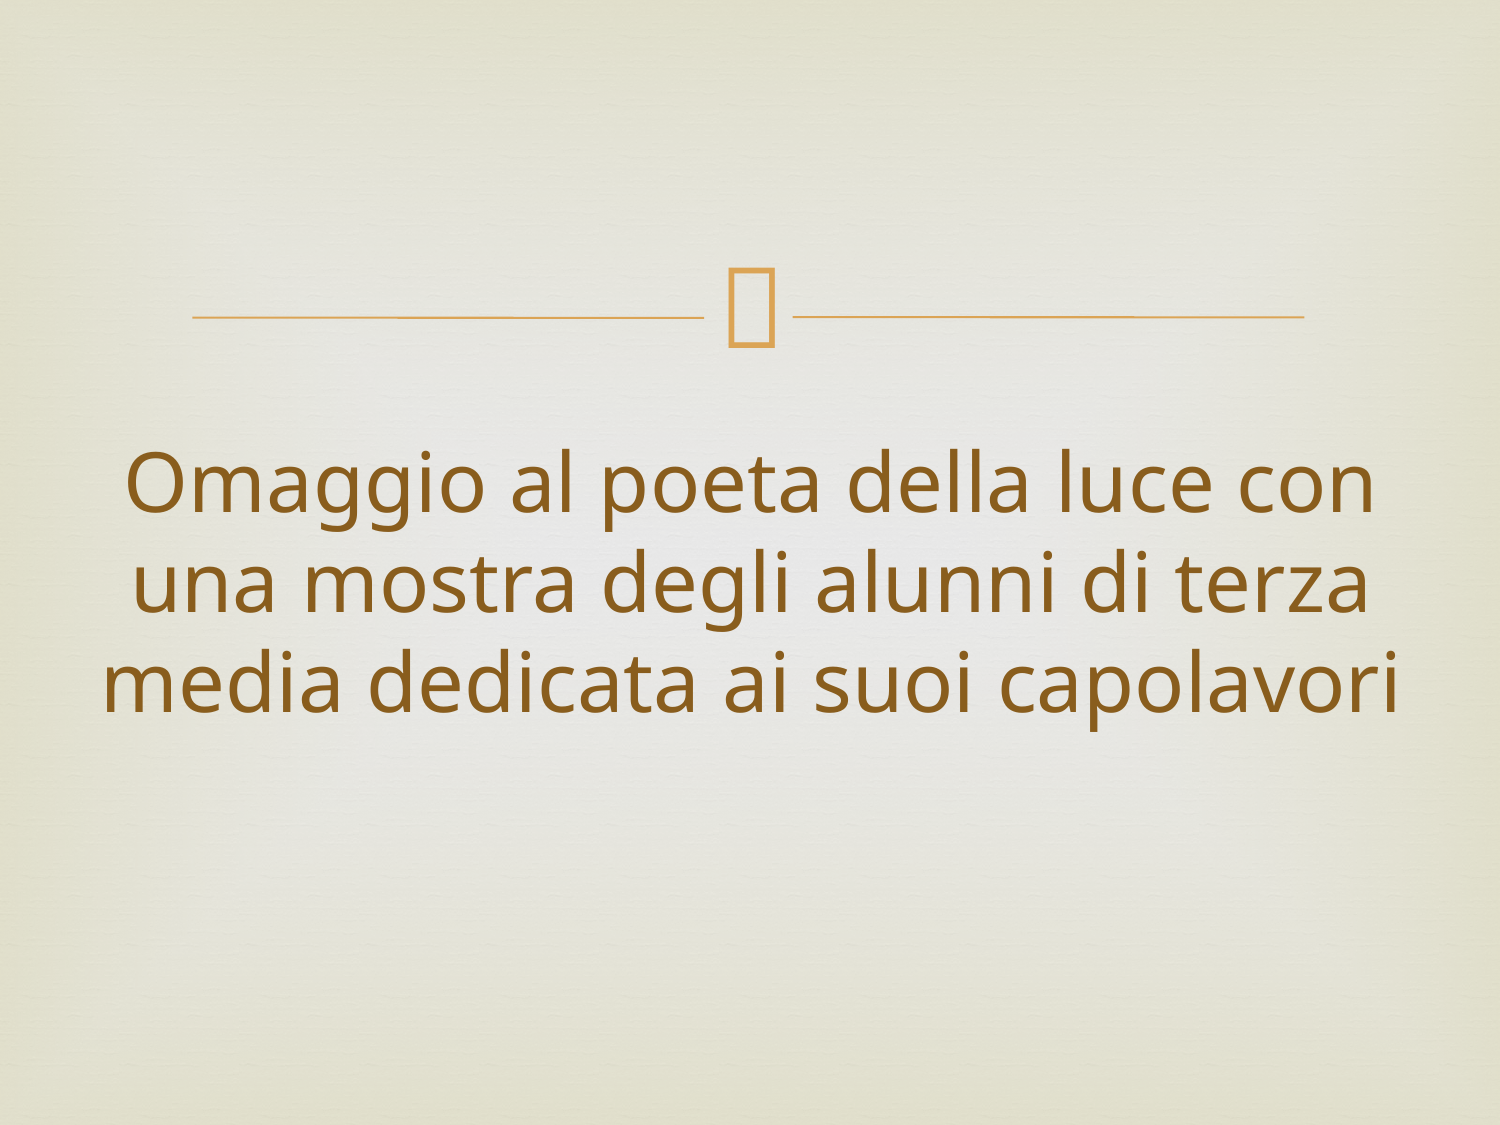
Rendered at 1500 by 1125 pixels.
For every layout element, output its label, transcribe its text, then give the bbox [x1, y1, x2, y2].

title Omaggio al poeta della luce con una mostra degli alunni di terza media dedicata ai suoi capolavori [76, 408, 1427, 750]
